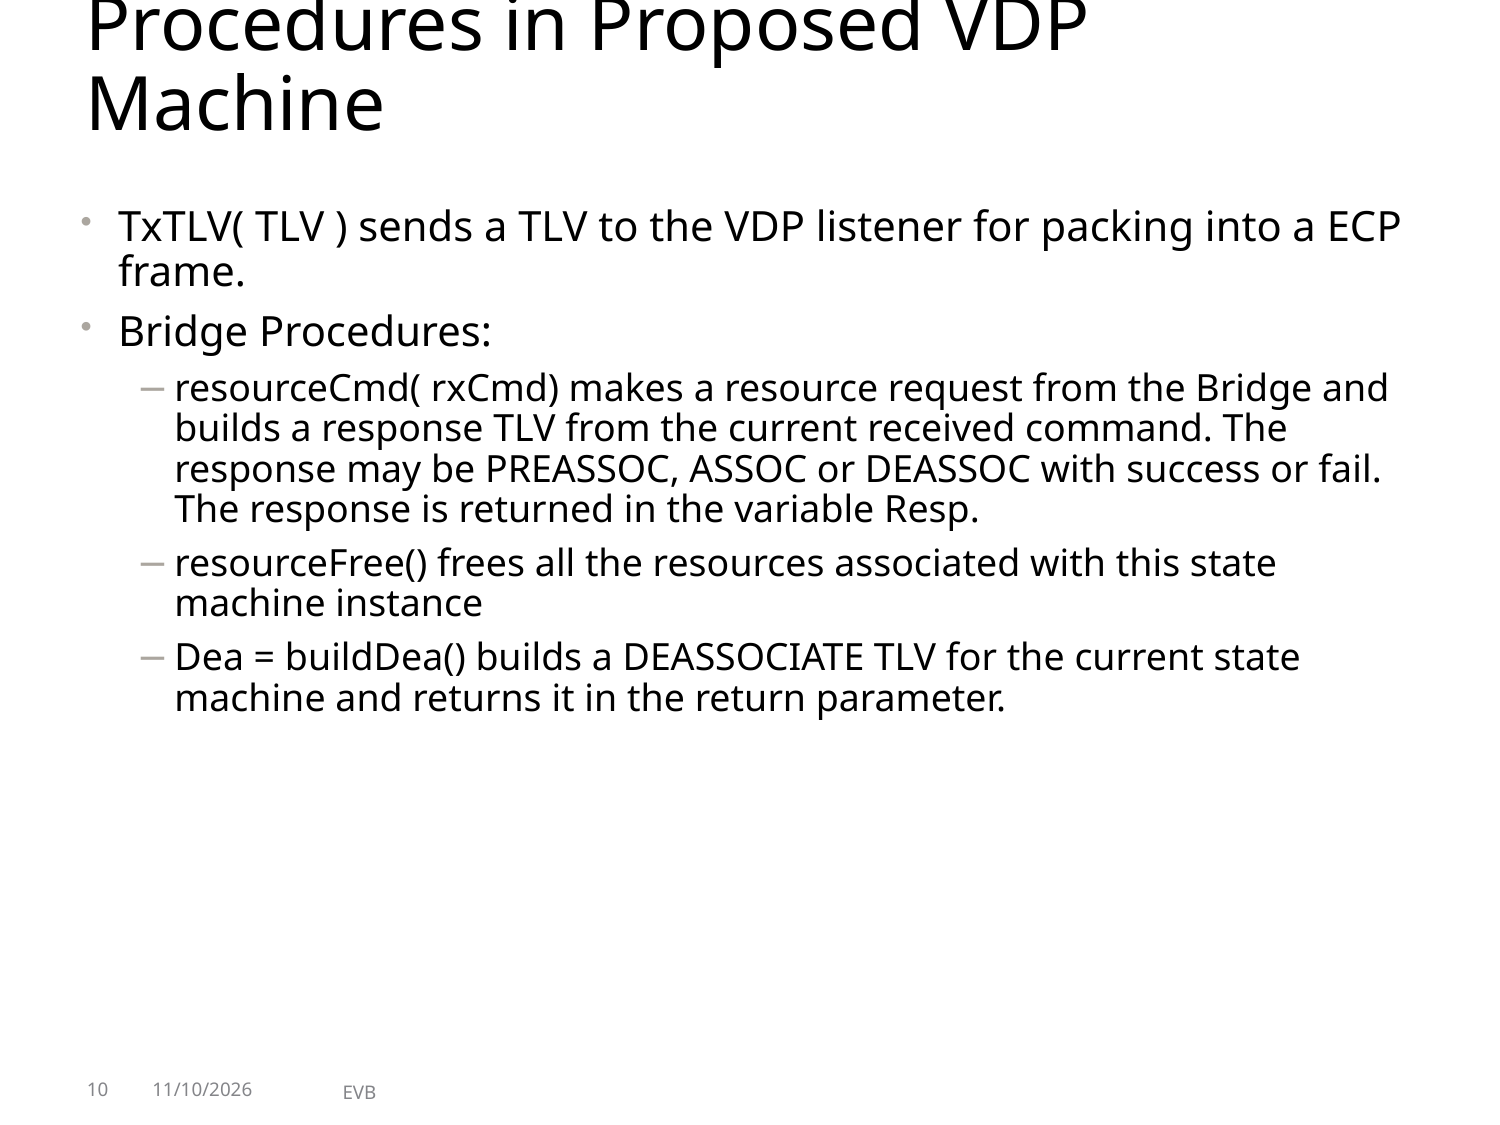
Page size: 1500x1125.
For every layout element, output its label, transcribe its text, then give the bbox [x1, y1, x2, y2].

footer EVB [327, 1074, 1207, 1111]
list TxTLV( TLV ) sends a TLV to the VDP listener for packing into a ECP frame. Bridge Procedures: resourceCmd( rxCmd) makes a resource request from the Bridge and builds a response TLV from the current received command. The response may be PREASSOC, ASSOC or DEASSOC with success or fail. The response is returned in the variable Resp. resourceFree() frees all the resources associated with this state machine instance Dea = buildDea() builds a DEASSOCIATE TLV for the current state machine and returns it in the return parameter. [65, 198, 1423, 1013]
slide_number 10 [71, 1074, 136, 1111]
title Procedures in Proposed VDP Machine [70, 18, 1424, 155]
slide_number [136, 1074, 321, 1111]
